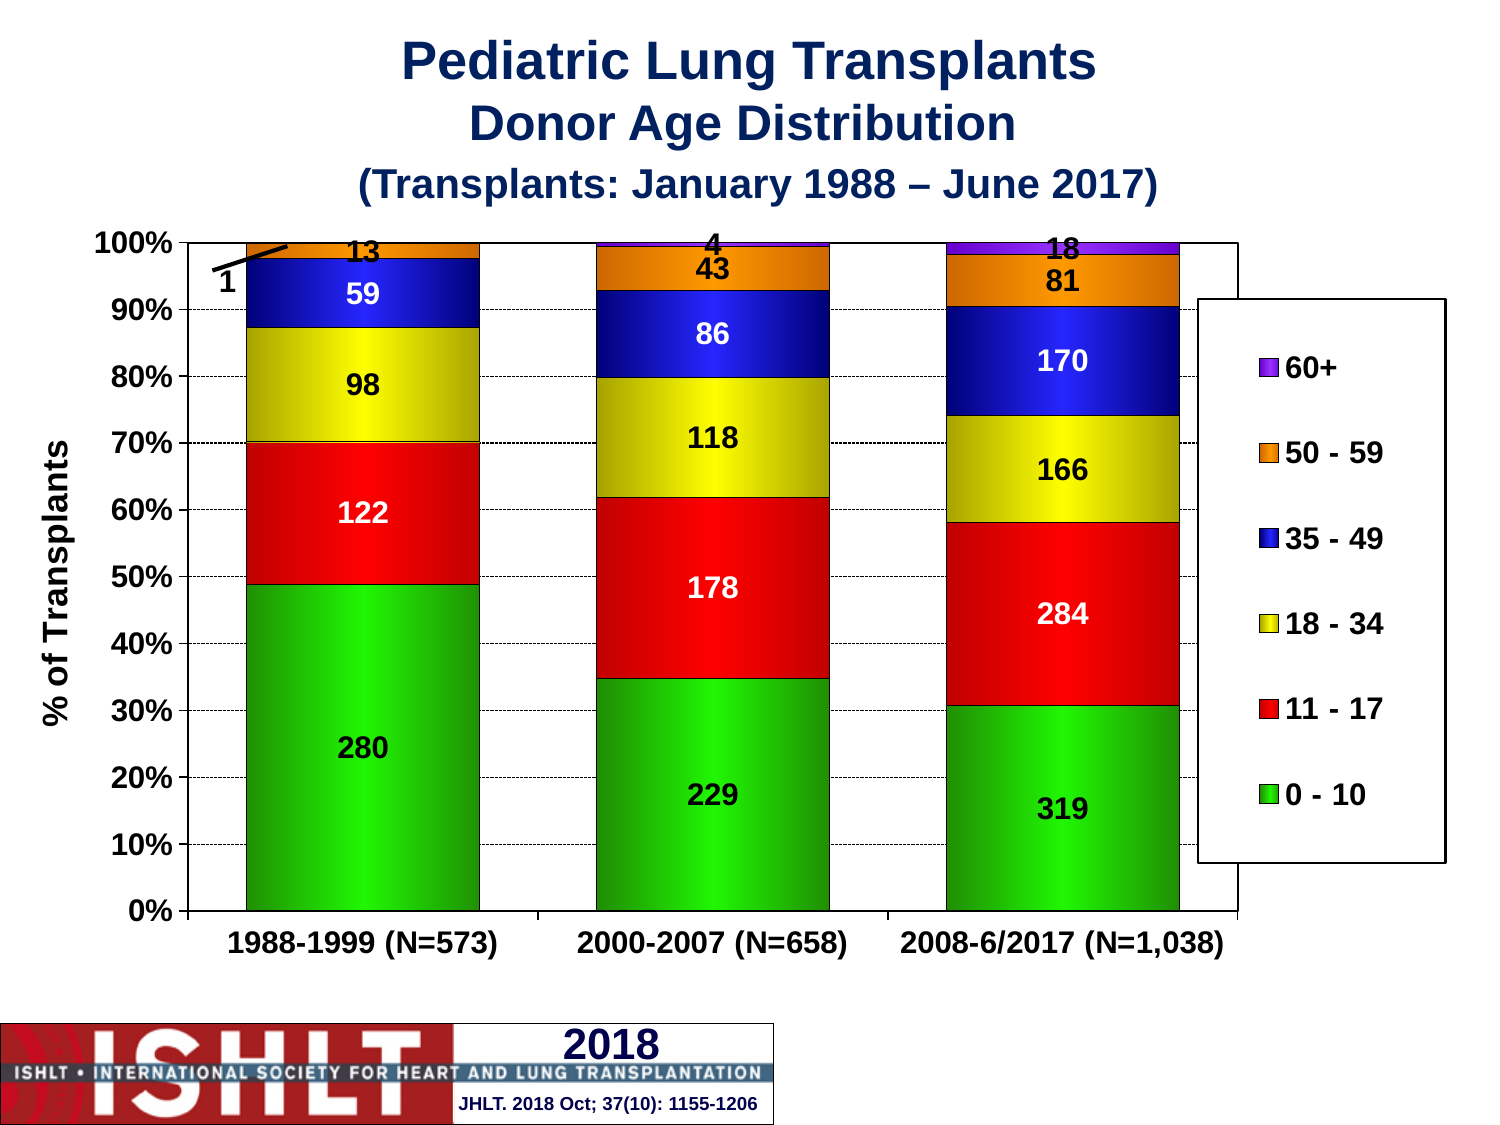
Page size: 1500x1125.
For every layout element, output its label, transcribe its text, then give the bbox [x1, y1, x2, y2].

title Pediatric Lung Transplants Donor Age Distribution [24, 37, 1476, 188]
text_box (Transplants: January 1988 – June 2017) [343, 149, 1174, 215]
chart [0, 224, 1451, 1009]
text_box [0, 1007, 774, 1125]
